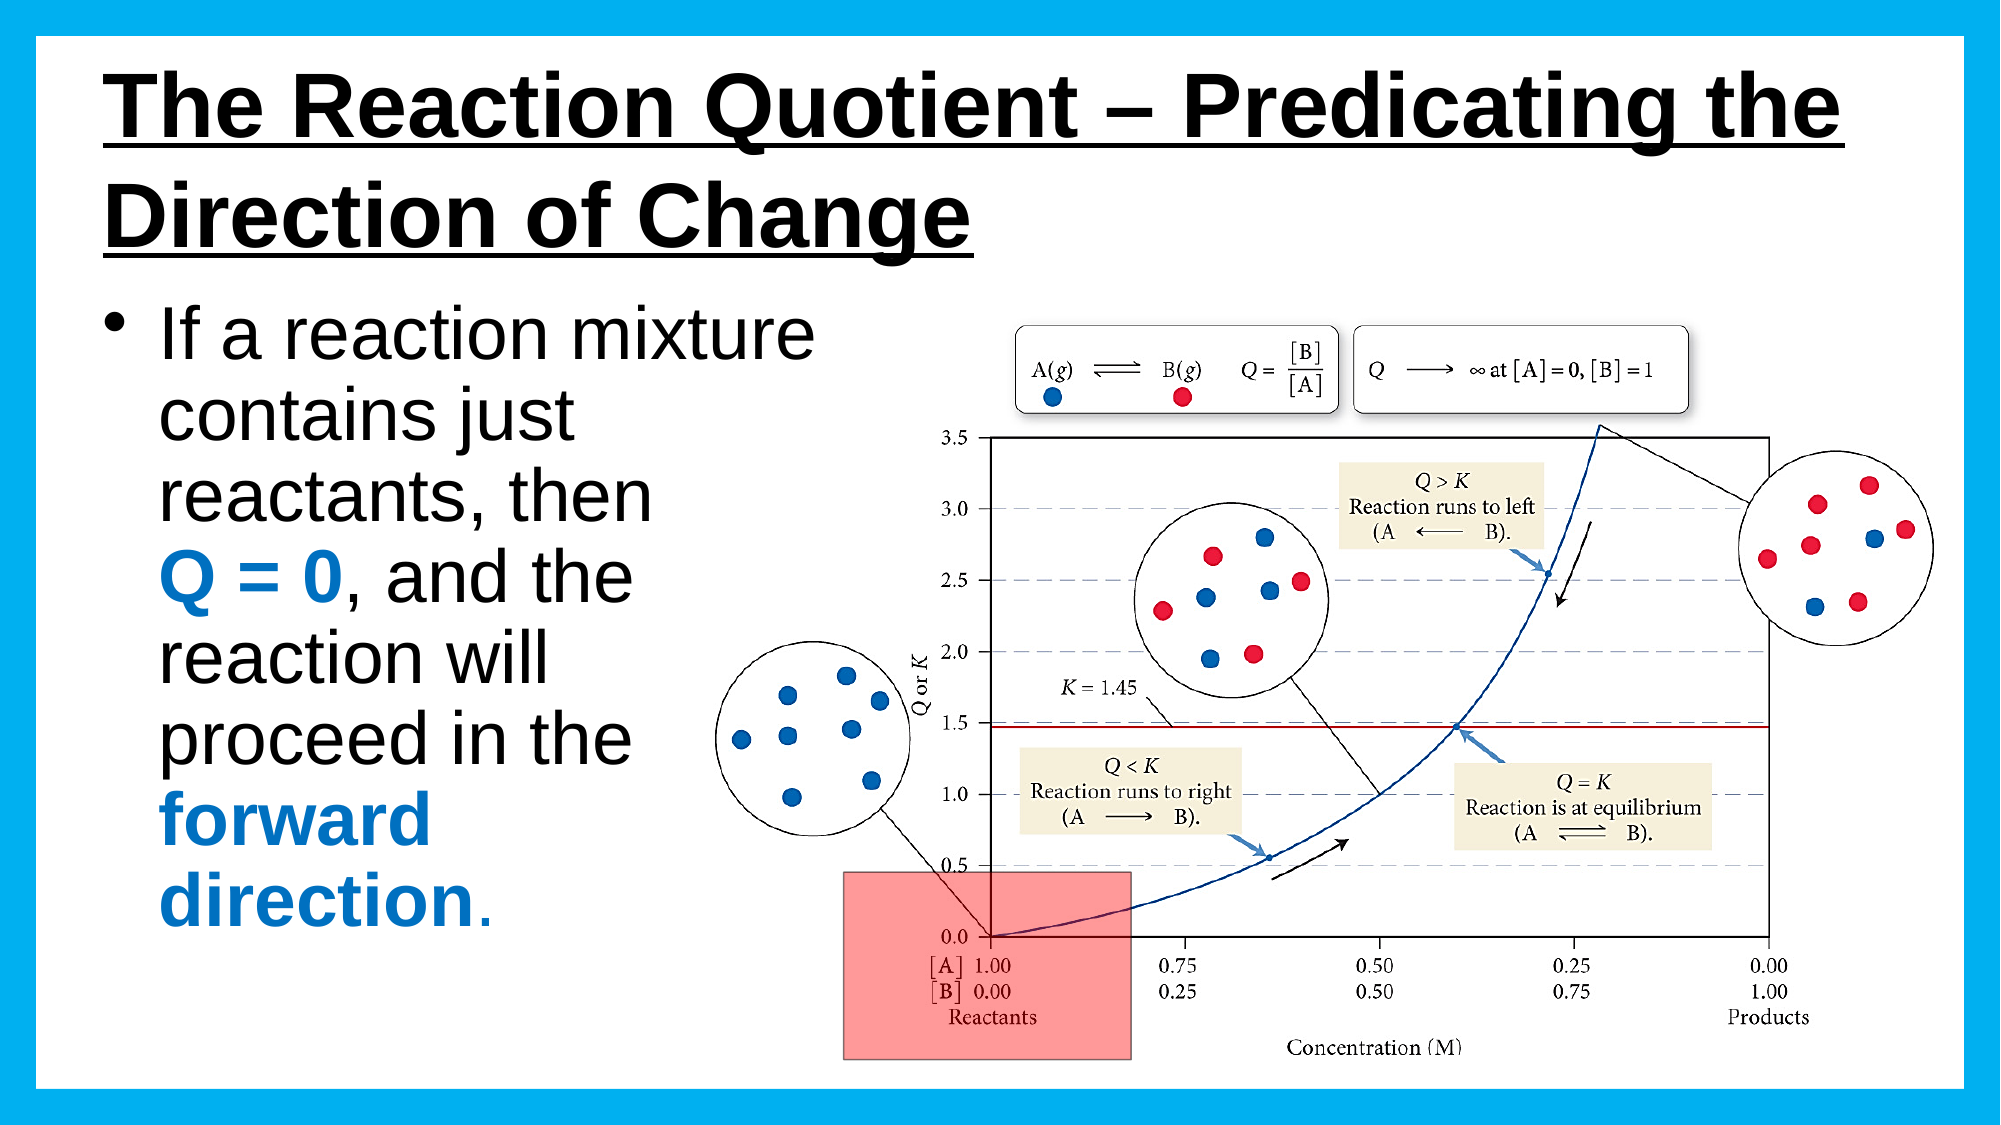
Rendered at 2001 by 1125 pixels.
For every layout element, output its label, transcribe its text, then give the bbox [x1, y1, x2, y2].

list If a reaction mixture contains just reactants, then Q = 0, and the reaction will proceed in the forward direction. [87, 287, 901, 1088]
picture [705, 312, 1942, 1055]
text_box [0, 0, 2000, 1125]
title The Reaction Quotient – Predicating the Direction of Change [87, 62, 1947, 251]
